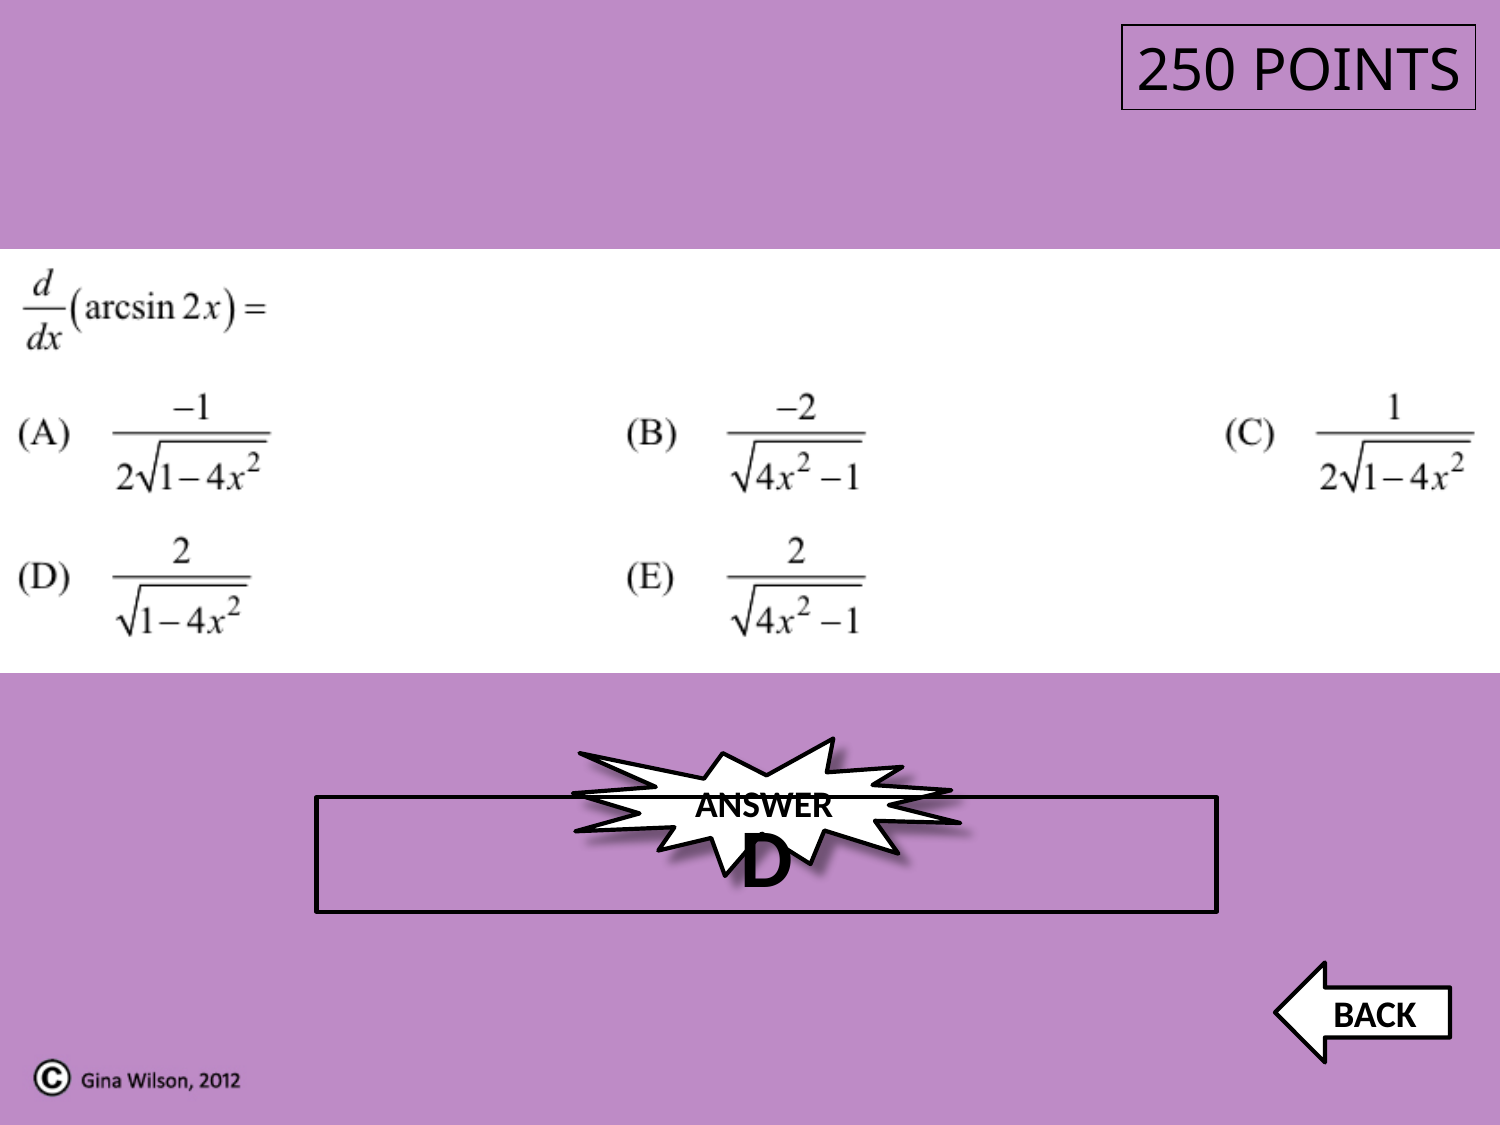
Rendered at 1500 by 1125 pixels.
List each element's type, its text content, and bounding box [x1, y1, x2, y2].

text_box ANSWER [570, 736, 954, 795]
picture [0, 0, 1500, 1125]
text_box D [314, 795, 1219, 914]
text_box 250 POINTS [1121, 24, 1476, 110]
text_box BACK [1272, 960, 1453, 1065]
